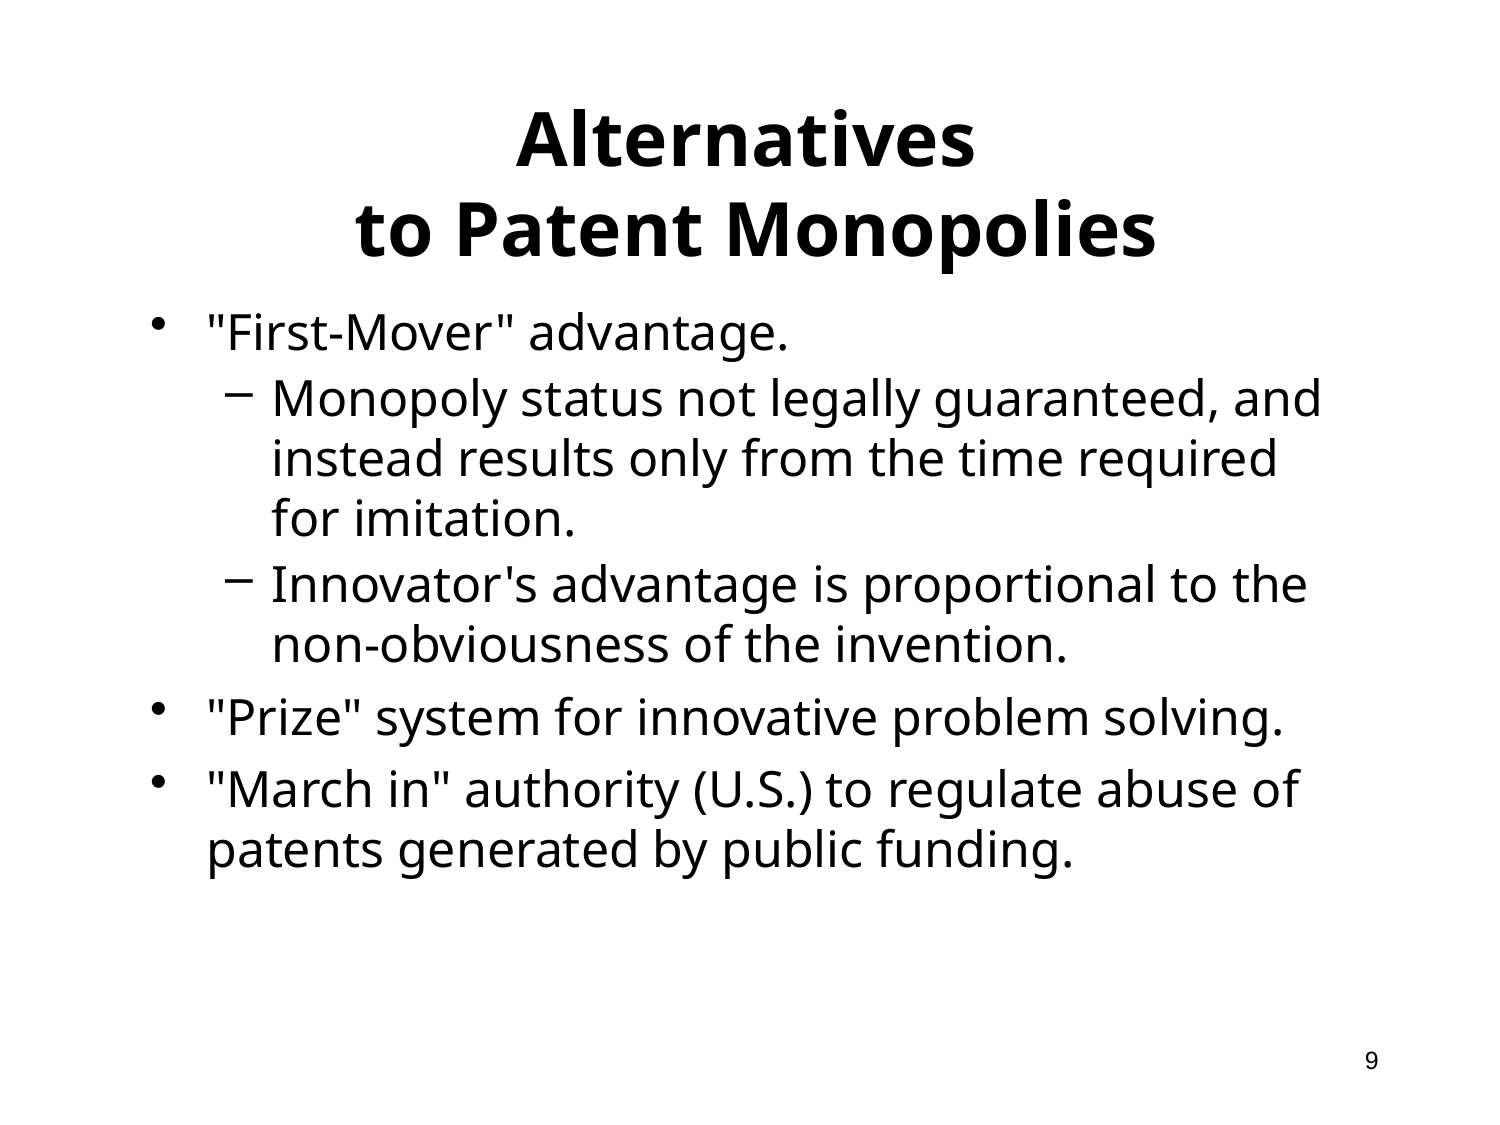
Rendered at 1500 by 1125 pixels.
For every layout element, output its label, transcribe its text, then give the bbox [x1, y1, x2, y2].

list "First-Mover" advantage. Monopoly status not legally guaranteed, and instead results only from the time required for imitation. Innovator's advantage is proportional to the non-obviousness of the invention. "Prize" system for innovative problem solving. "March in" authority (U.S.) to regulate abuse of patents generated by public funding. [149, 299, 1351, 988]
title Alternatives to Patent Monopolies [62, 87, 1451, 276]
